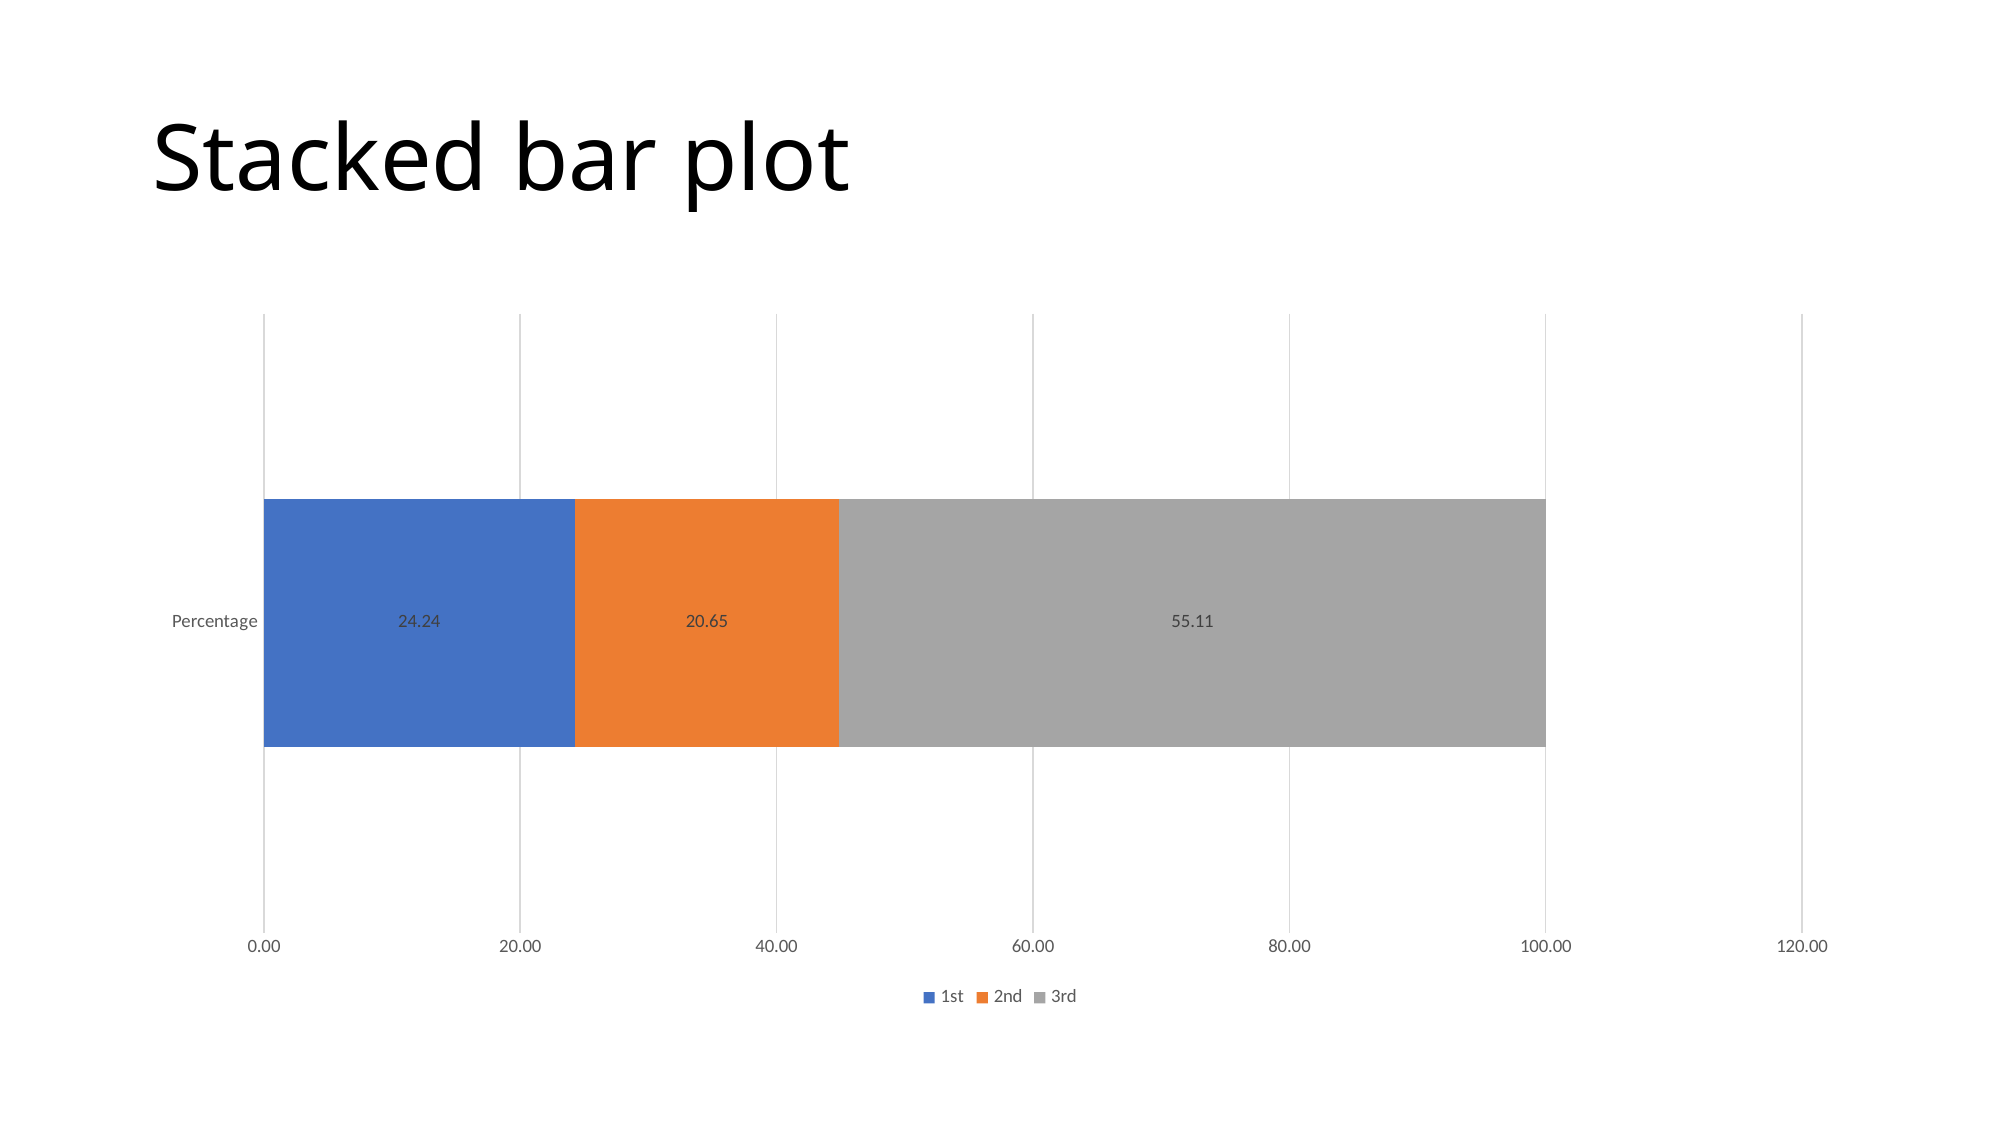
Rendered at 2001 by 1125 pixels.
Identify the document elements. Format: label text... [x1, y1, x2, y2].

title Stacked bar plot [137, 52, 1863, 270]
chart [137, 299, 1863, 1014]
